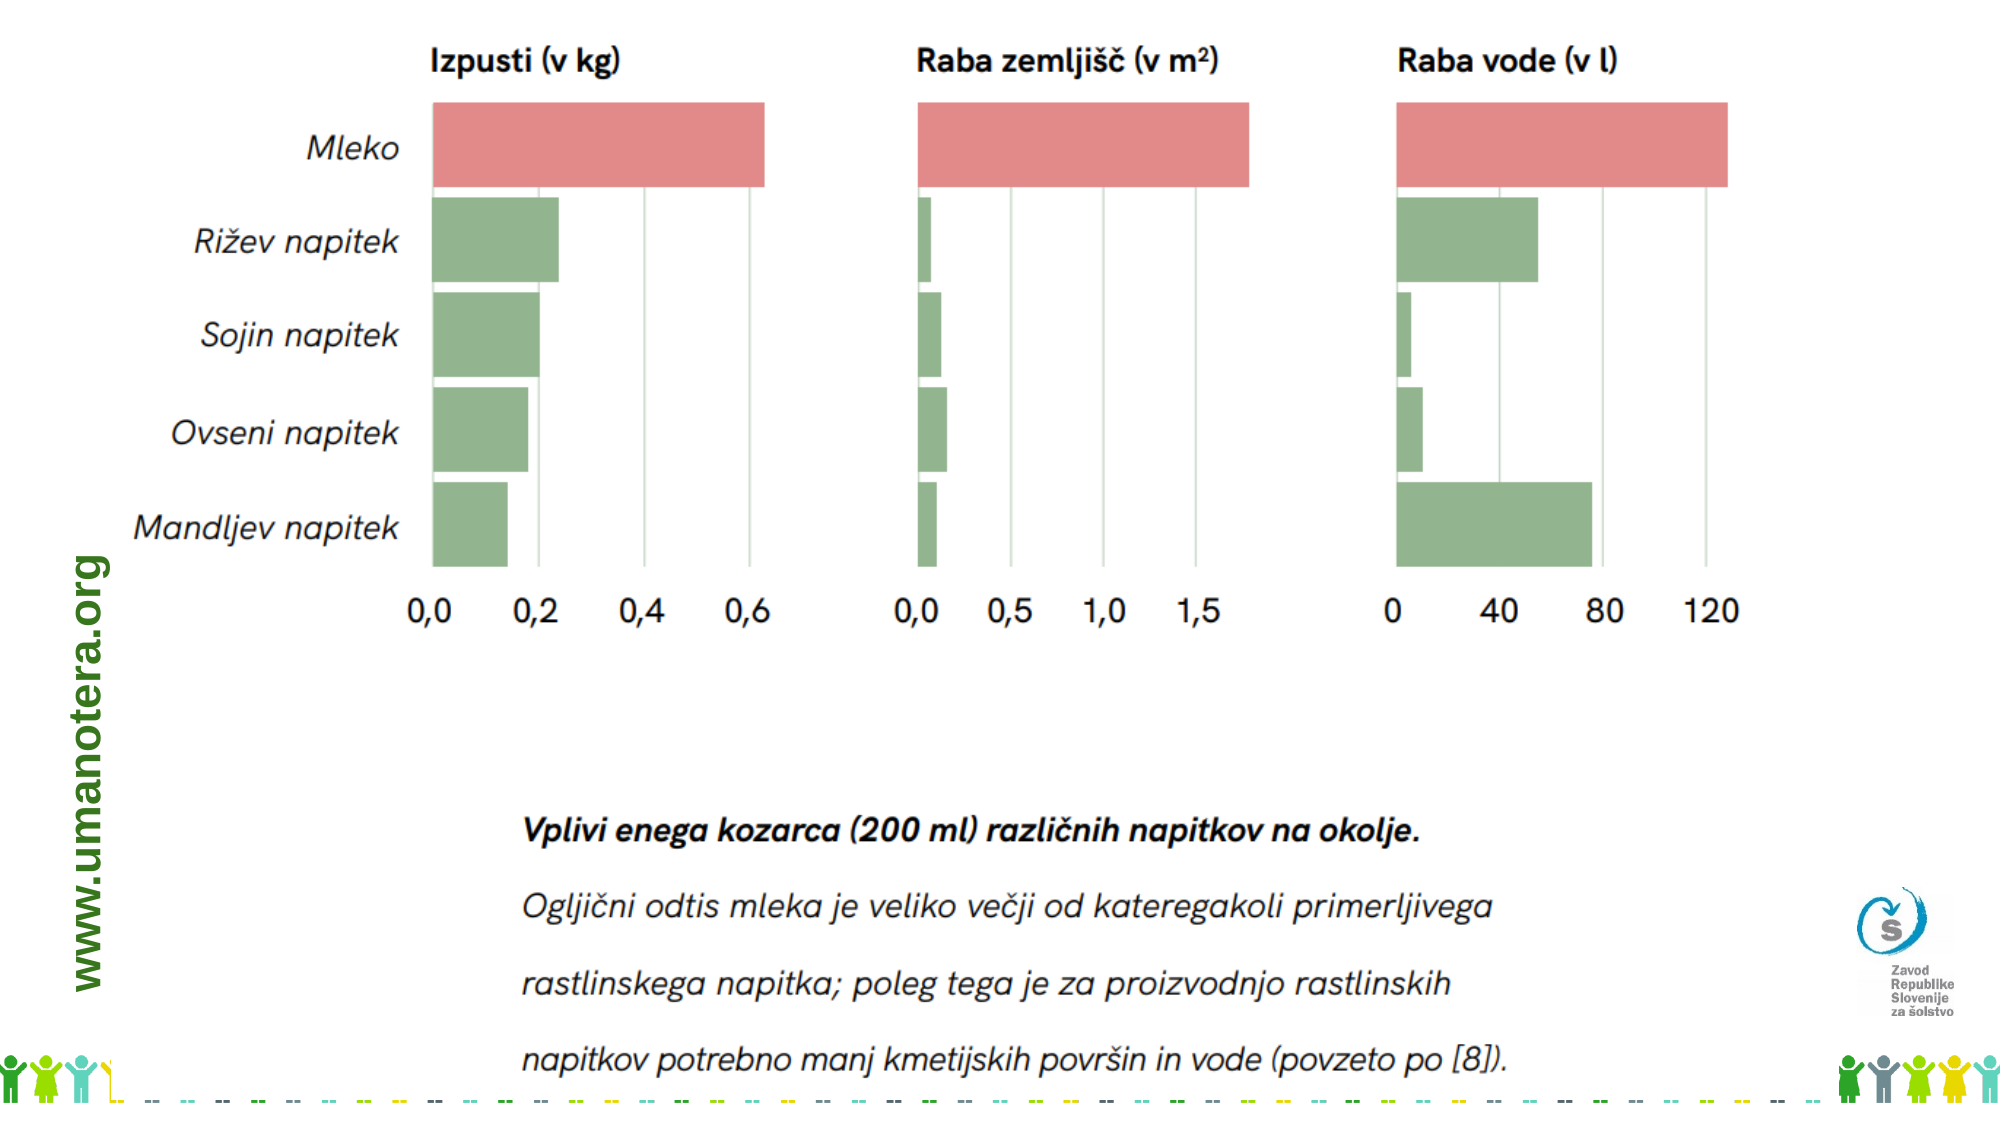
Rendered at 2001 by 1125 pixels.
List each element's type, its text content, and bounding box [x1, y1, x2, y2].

picture [0, 0, 2000, 1103]
text_box www.umanotera.org [39, 426, 105, 1008]
picture [1857, 887, 1954, 1016]
